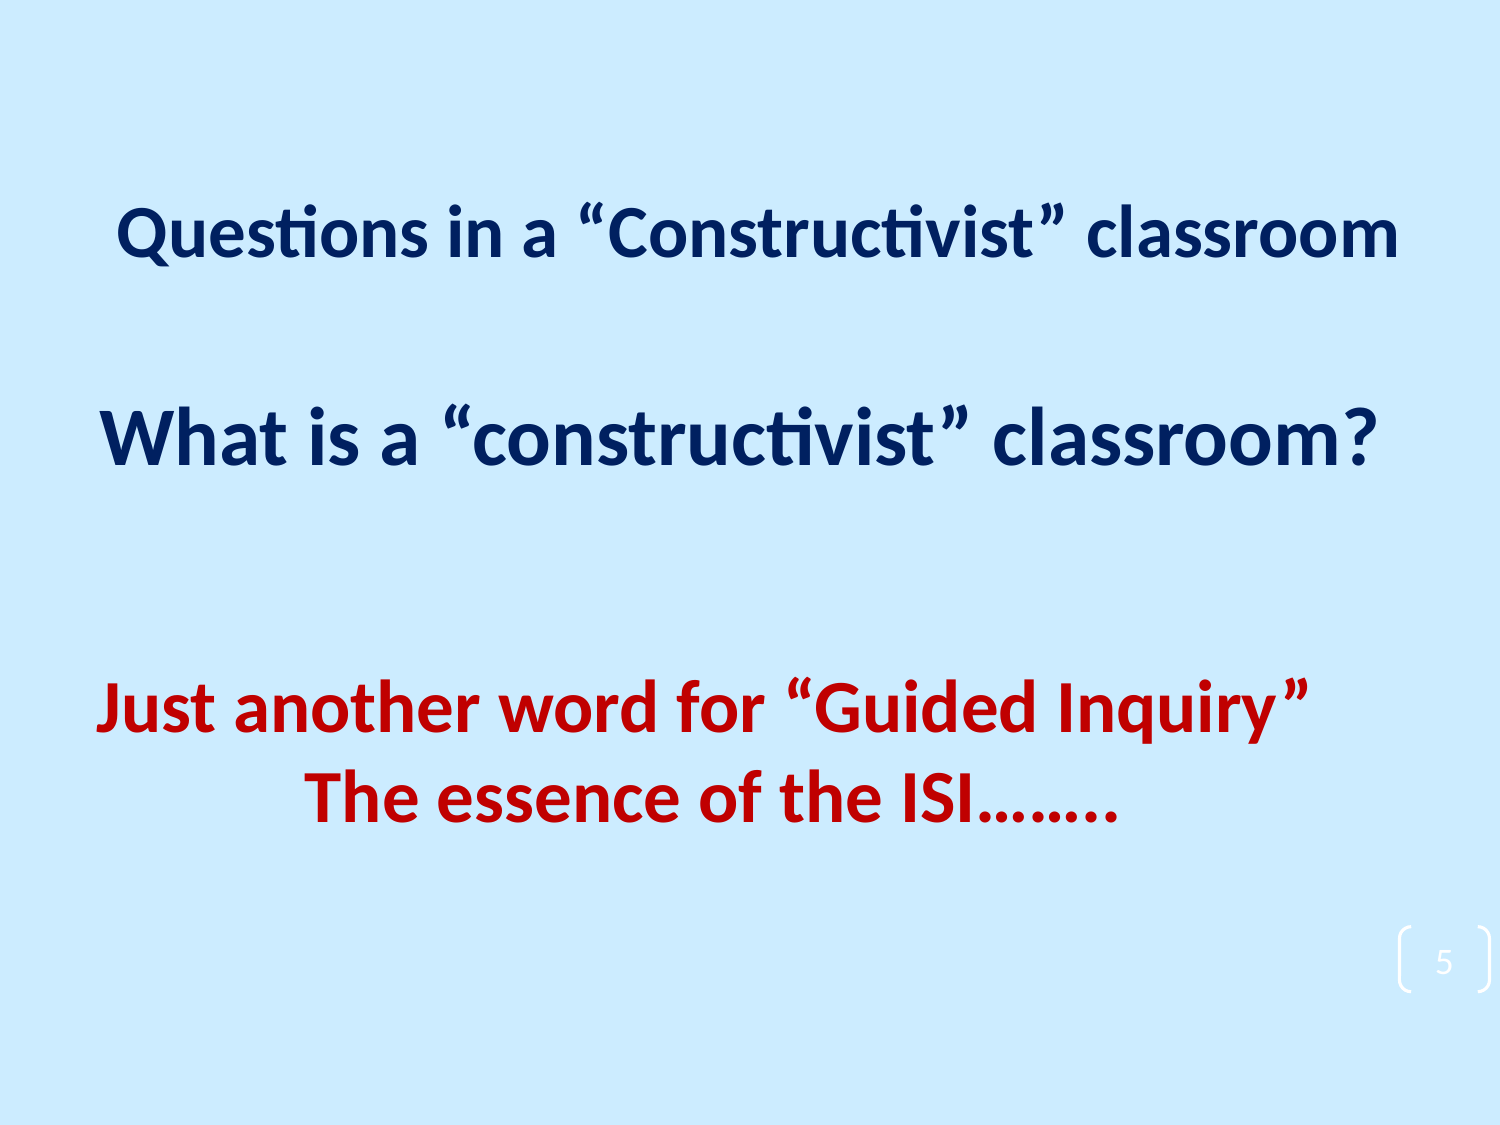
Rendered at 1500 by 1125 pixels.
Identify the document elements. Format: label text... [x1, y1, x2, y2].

text_box What is a “constructivist” classroom? [84, 375, 1396, 490]
text_box Just another word for “Guided Inquiry” The essence of the ISI…….. [81, 649, 1346, 845]
slide_number 5 [1397, 925, 1492, 994]
text_box Questions in a “Constructivist” classroom [101, 174, 1417, 280]
